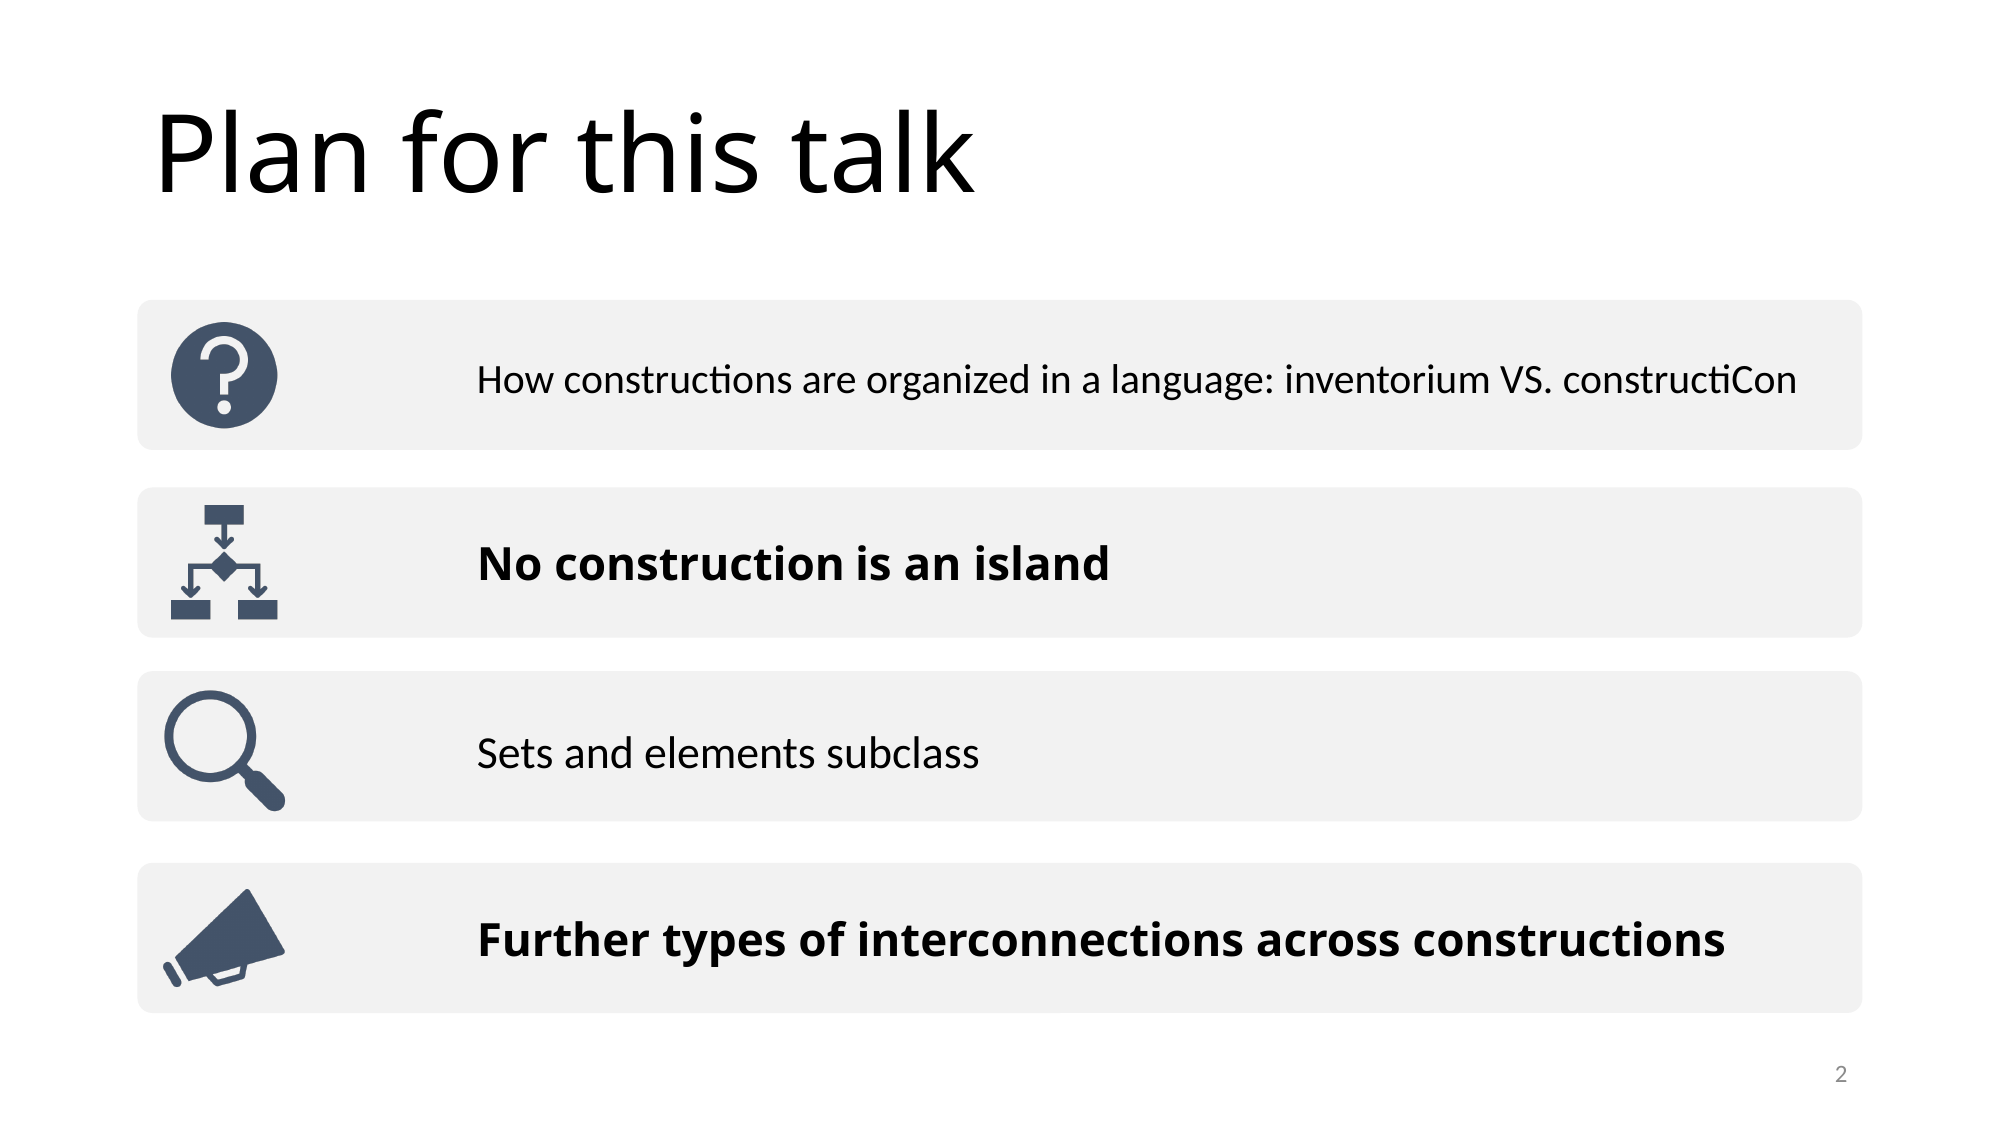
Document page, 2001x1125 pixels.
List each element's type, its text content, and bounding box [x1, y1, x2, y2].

slide_number 1 [1412, 1042, 1863, 1103]
text_box Plan for this talk [137, 91, 1863, 278]
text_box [137, 299, 1863, 1014]
